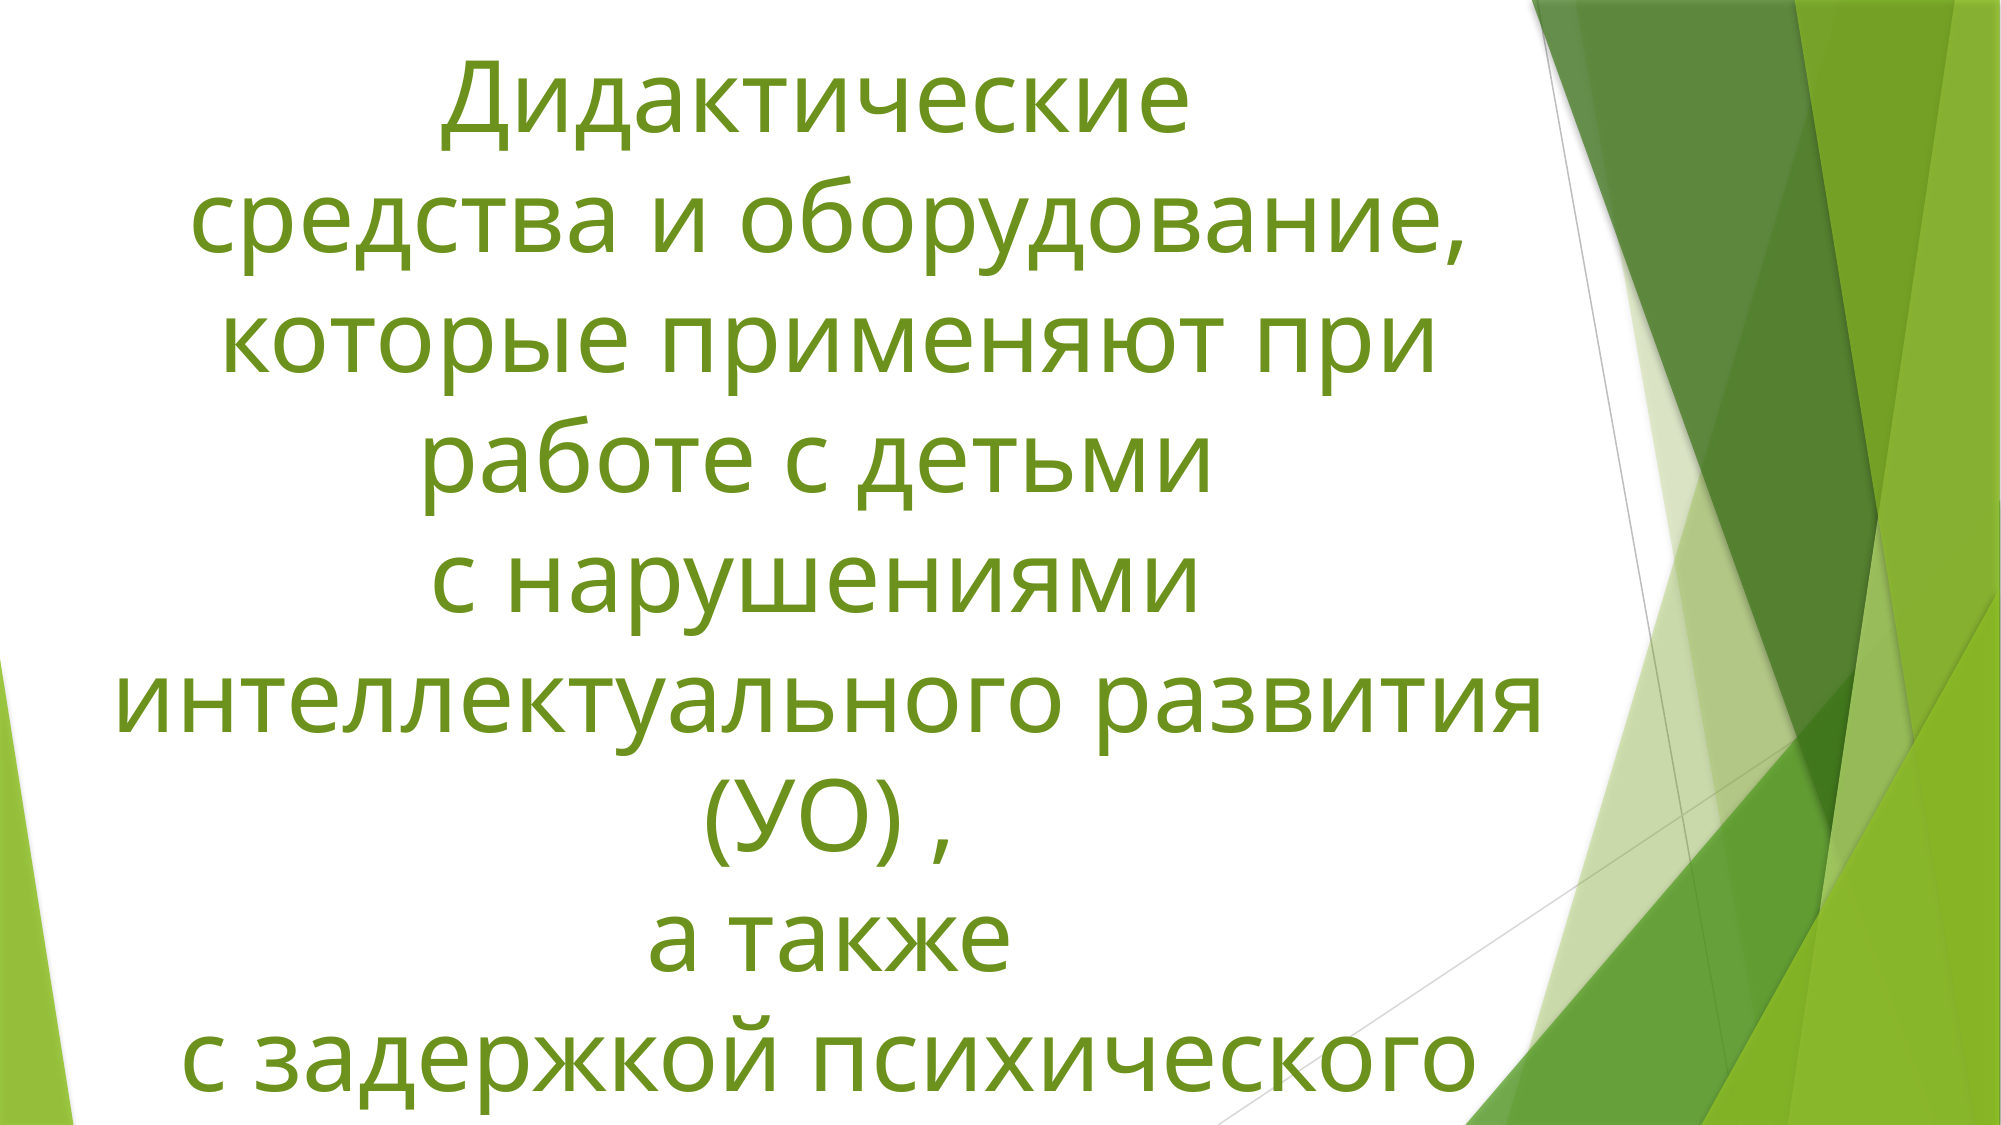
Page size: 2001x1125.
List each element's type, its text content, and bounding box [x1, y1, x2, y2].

text_box Дидактические средства и оборудование, которые применяют при работе с детьми с нарушениями интеллектуального развития (УО) , а также с задержкой психического развития (ЗПР) [39, 24, 1621, 1125]
